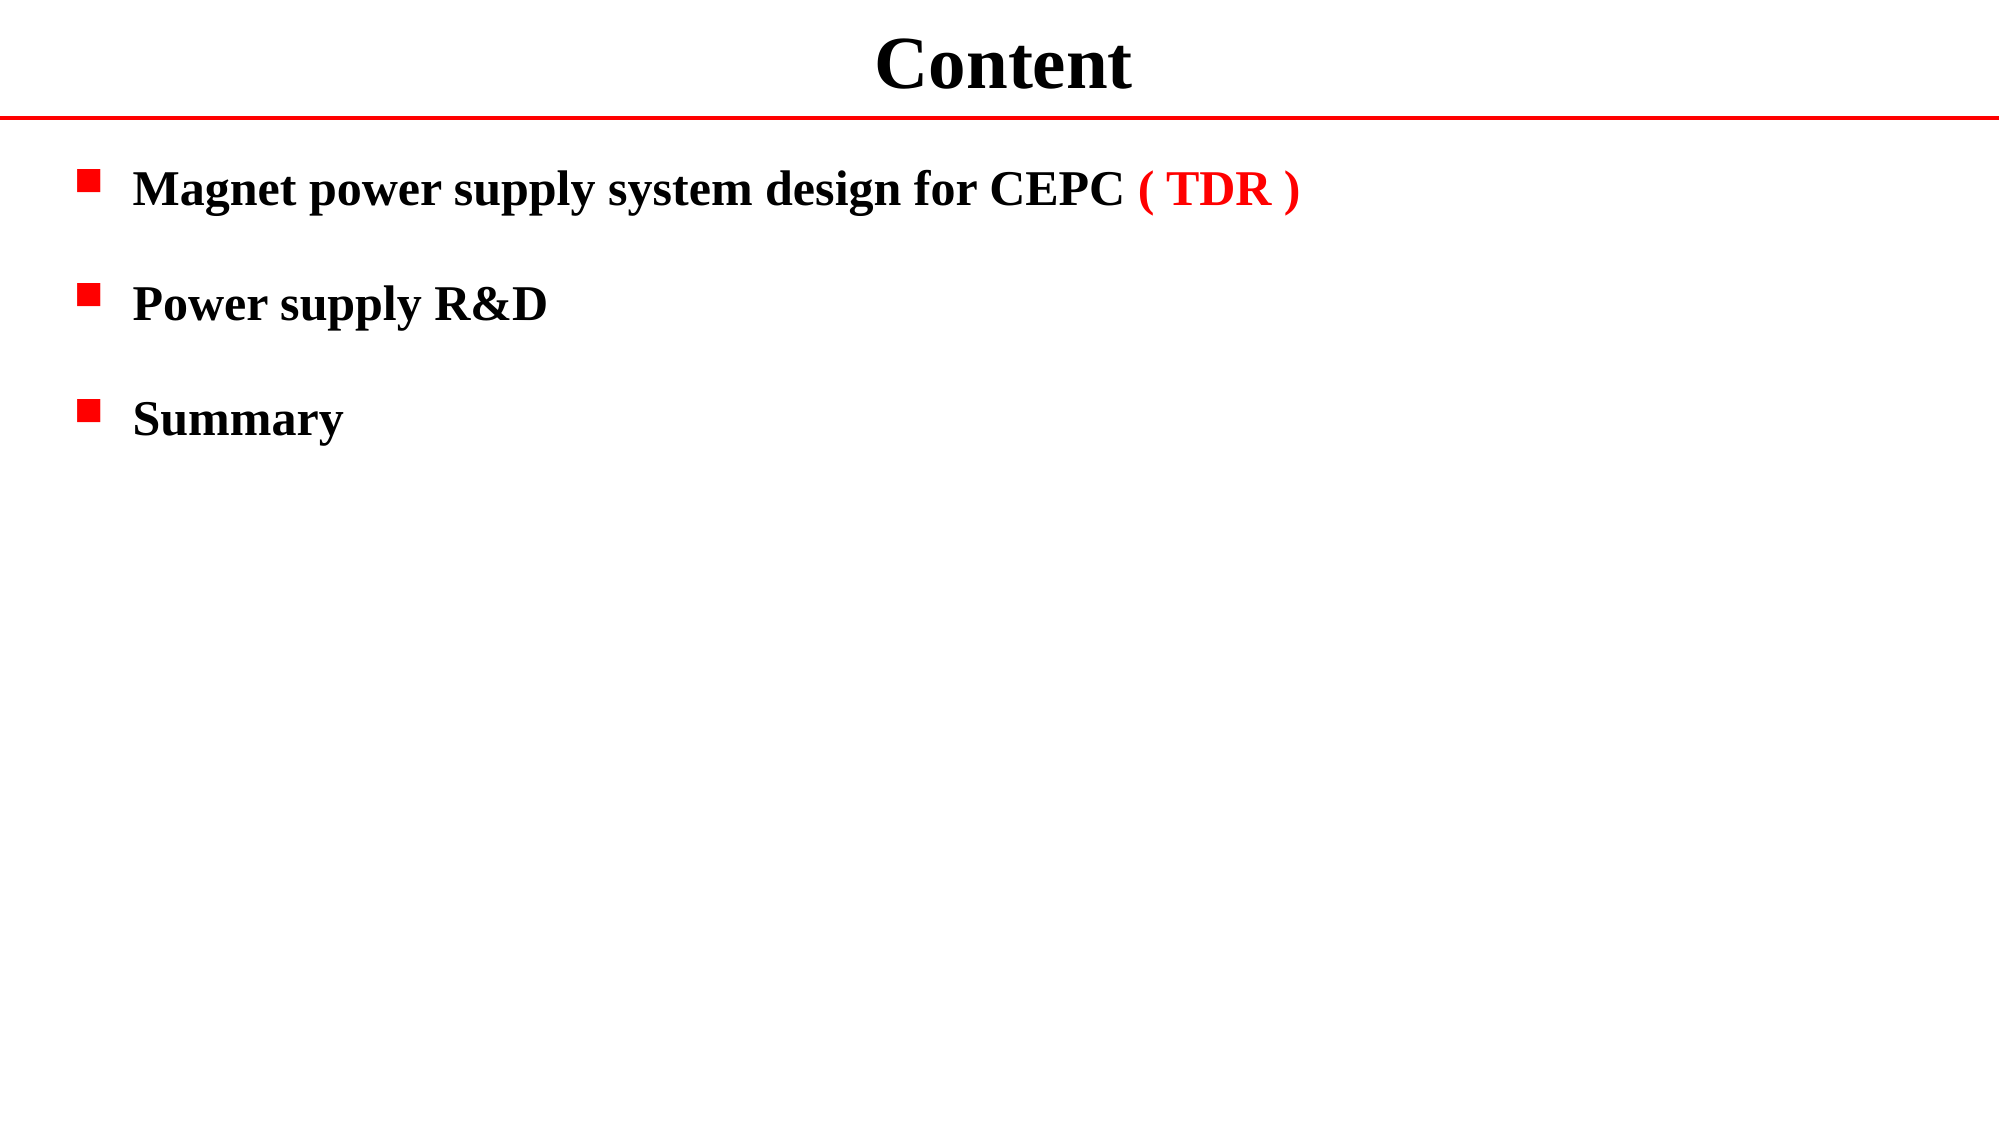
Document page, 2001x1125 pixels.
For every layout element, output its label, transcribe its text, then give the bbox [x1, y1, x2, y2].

text_box Magnet power supply system design for CEPC ( TDR ) Power supply R&D Summary [58, 120, 1949, 1122]
text_box Content [118, 0, 1890, 116]
